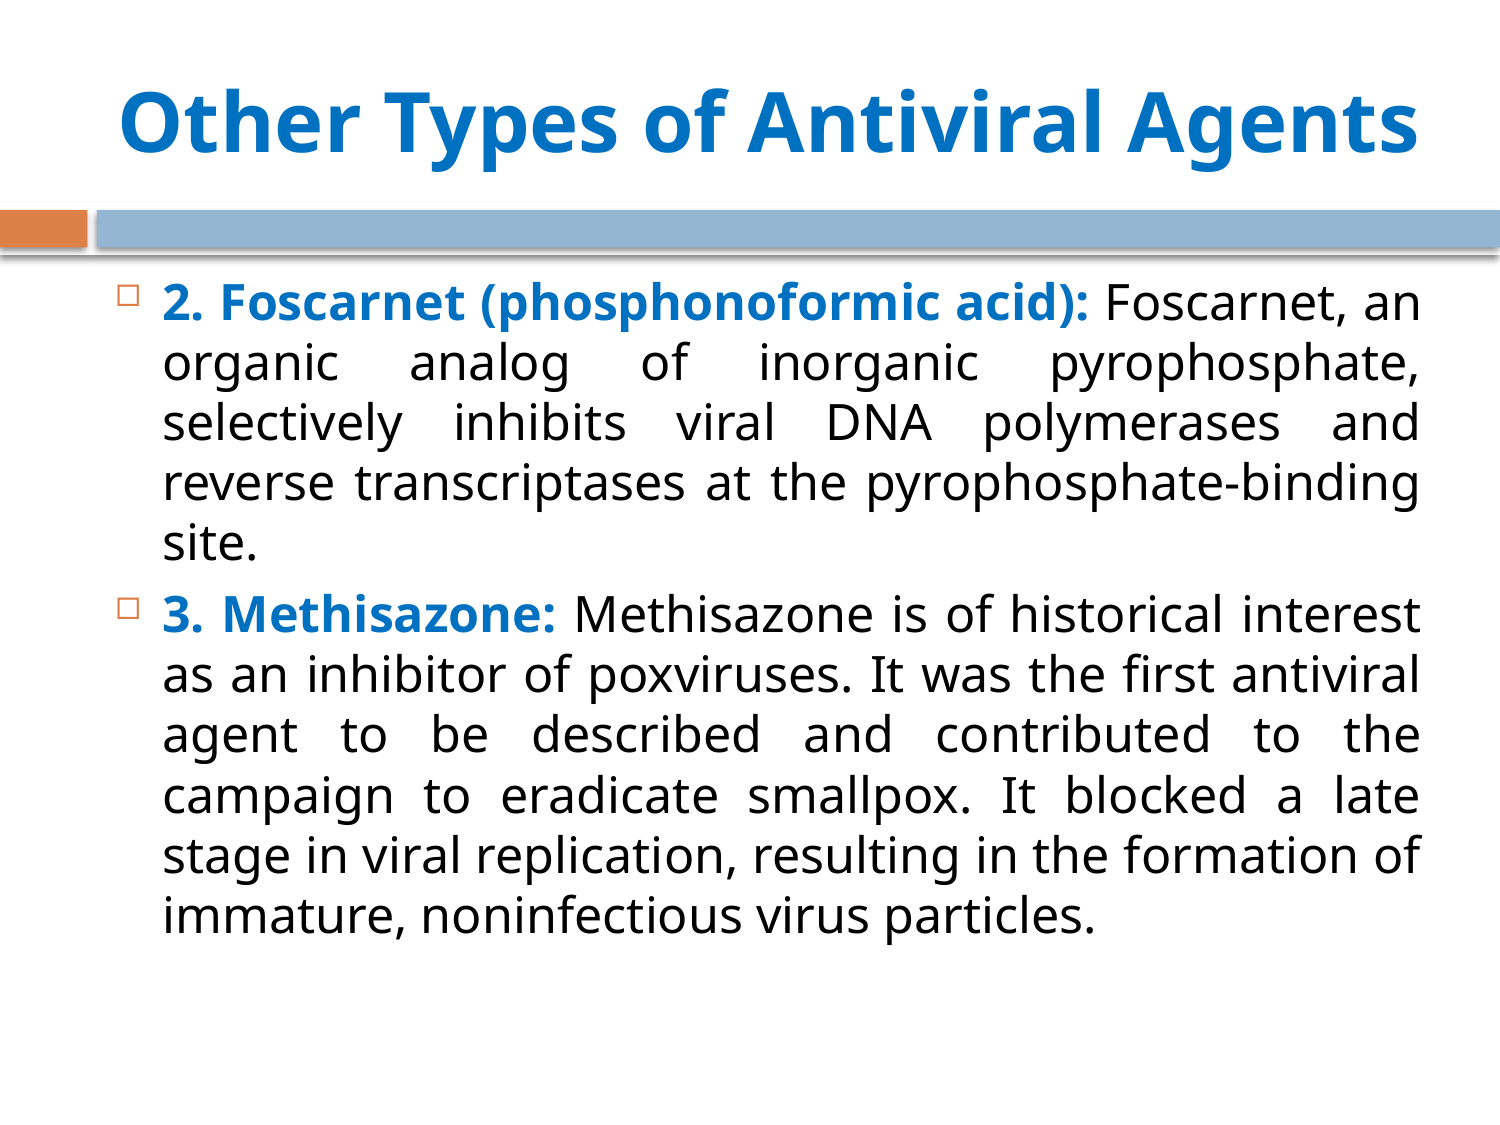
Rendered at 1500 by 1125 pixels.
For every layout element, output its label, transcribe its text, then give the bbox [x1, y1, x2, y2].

title Other Types of Antiviral Agents [100, 37, 1438, 200]
list 2. Foscarnet (phosphonoformic acid): Foscarnet, an organic analog of inorganic pyrophosphate, selectively inhibits viral DNA polymerases and reverse transcriptases at the pyrophosphate-binding site. 3. Methisazone: Methisazone is of historical interest as an inhibitor of poxviruses. It was the first antiviral agent to be described and contributed to the campaign to eradicate smallpox. It blocked a late stage in viral replication, resulting in the formation of immature, noninfectious virus particles. [100, 262, 1438, 1000]
